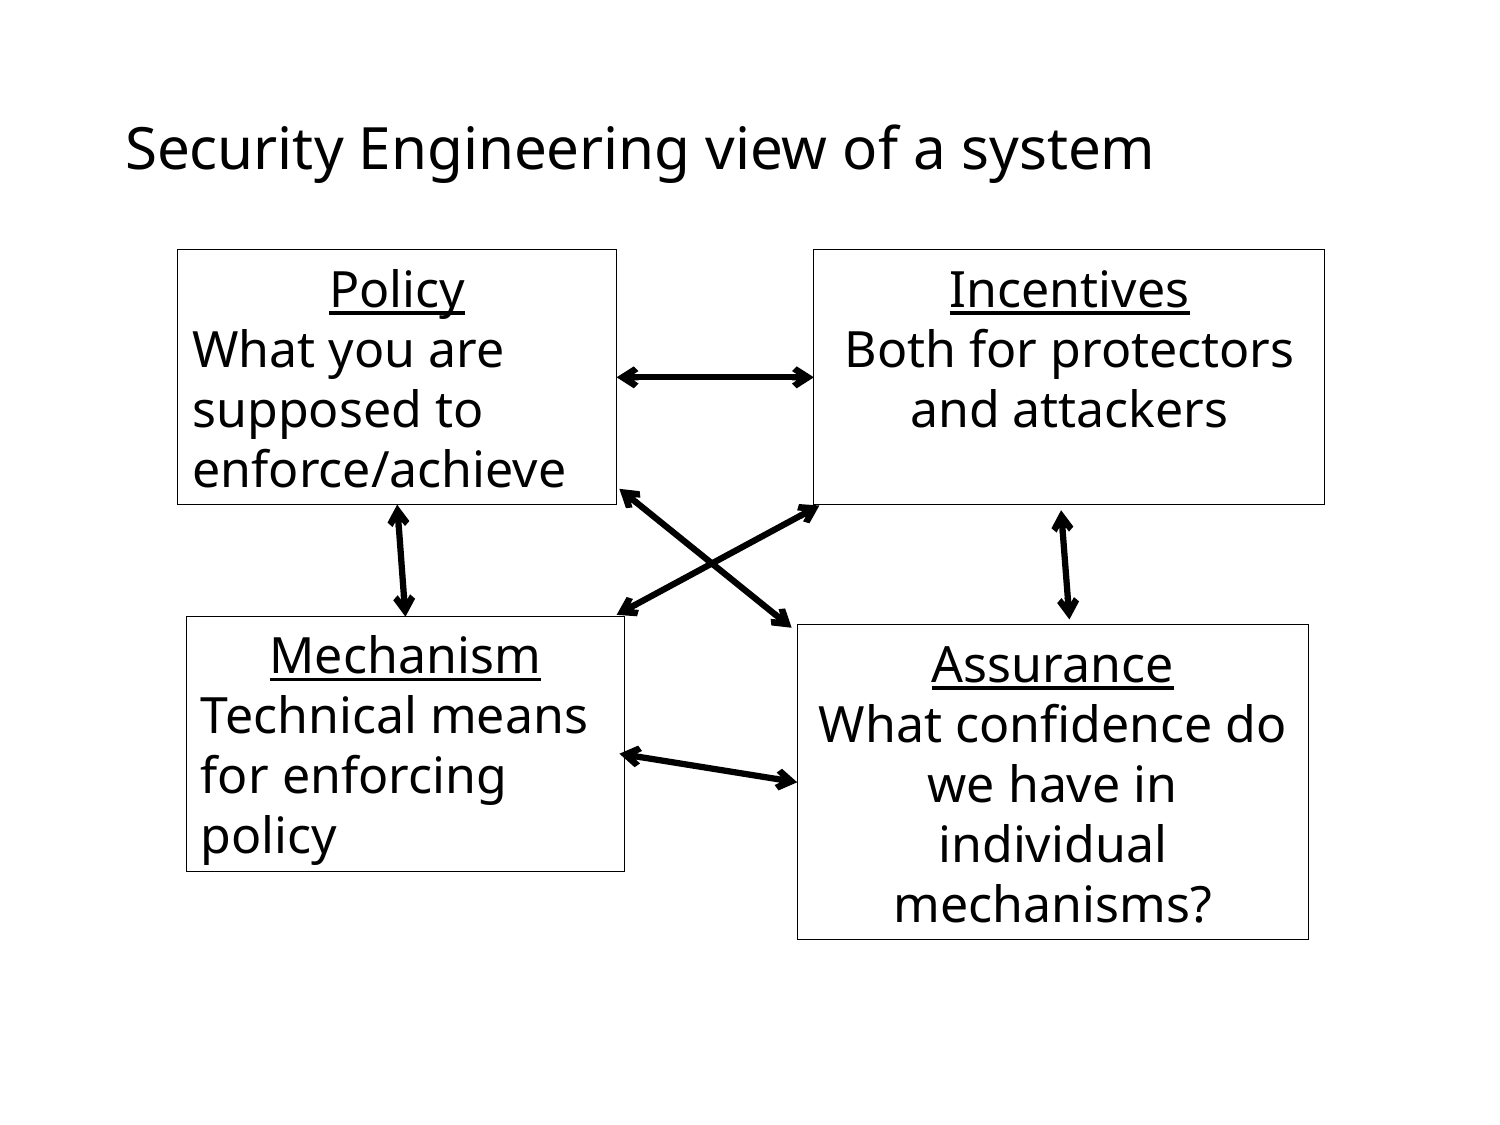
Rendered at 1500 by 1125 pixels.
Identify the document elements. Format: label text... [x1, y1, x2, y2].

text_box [1060, 510, 1070, 620]
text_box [396, 507, 406, 617]
text_box Incentives Both for protectors and attackers [813, 249, 1325, 505]
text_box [797, 505, 820, 616]
text_box Policy What you are supposed to enforce/achieve [177, 249, 617, 505]
text_box Mechanism Technical means for enforcing policy [186, 616, 625, 872]
text_box Assurance What confidence do we have in individual mechanisms? [797, 624, 1309, 940]
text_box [619, 488, 792, 628]
title Security Engineering view of a system [110, 52, 1386, 240]
